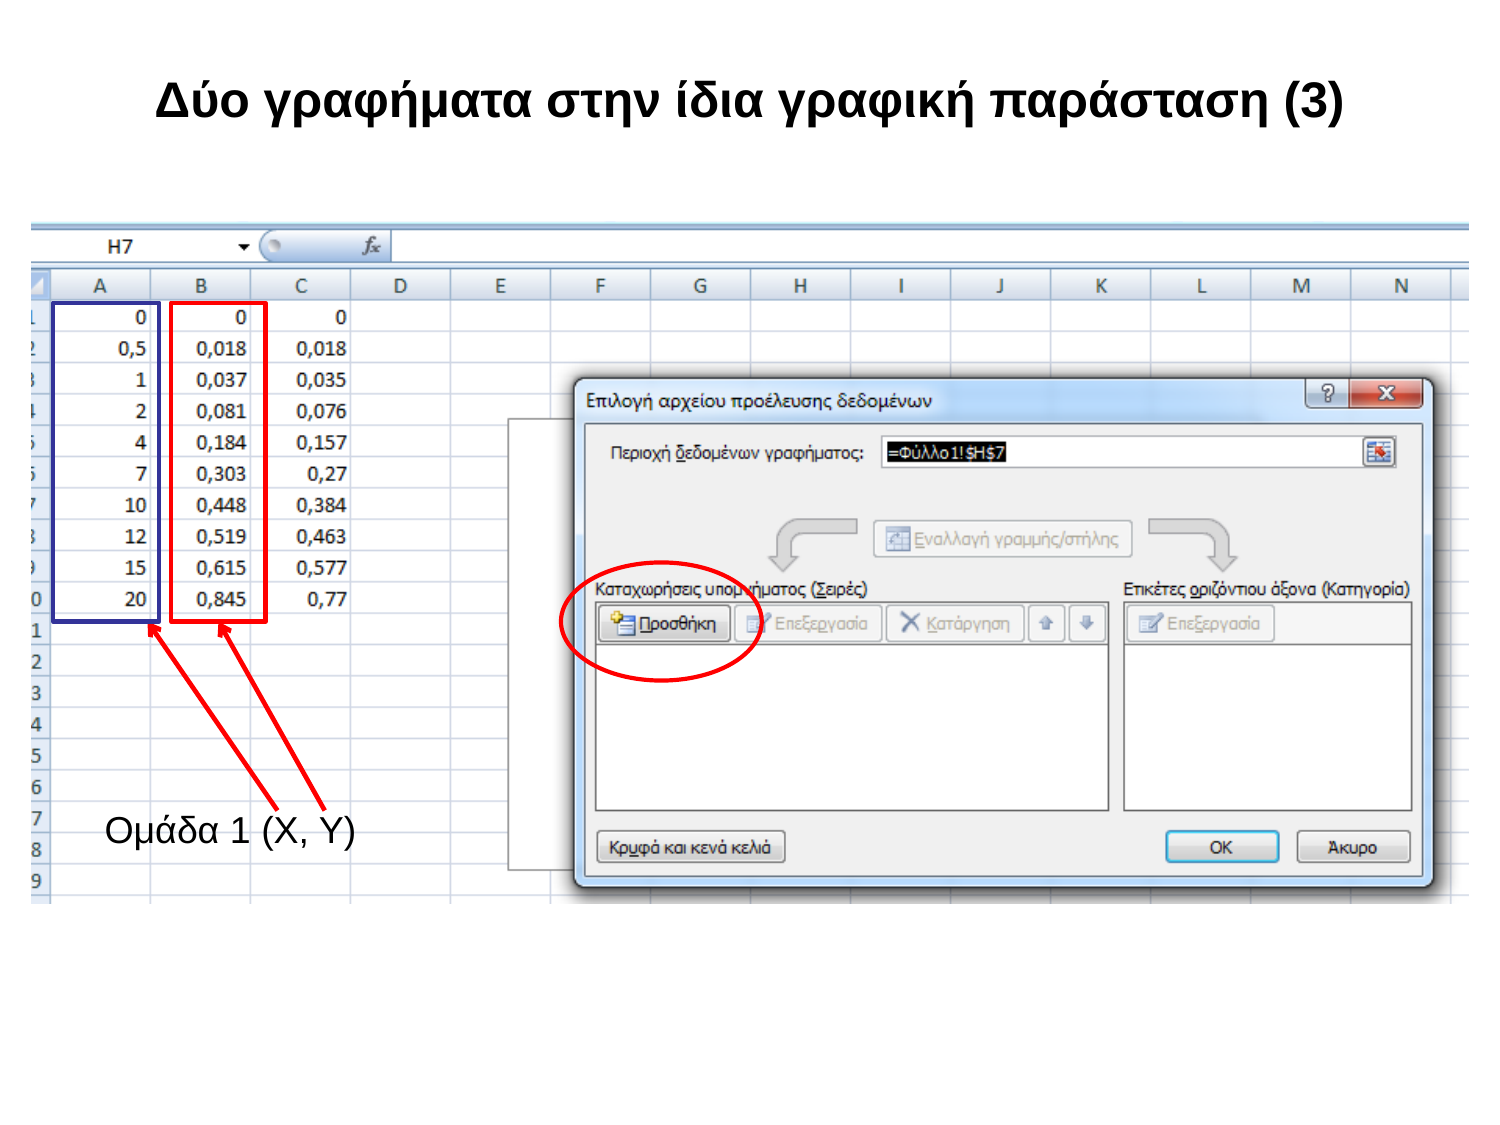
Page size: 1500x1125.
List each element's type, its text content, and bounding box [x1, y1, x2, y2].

title Δύο γραφήματα στην ίδια γραφική παράσταση (3) [74, 44, 1426, 150]
picture [30, 221, 1469, 904]
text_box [117, 650, 308, 782]
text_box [176, 662, 367, 770]
